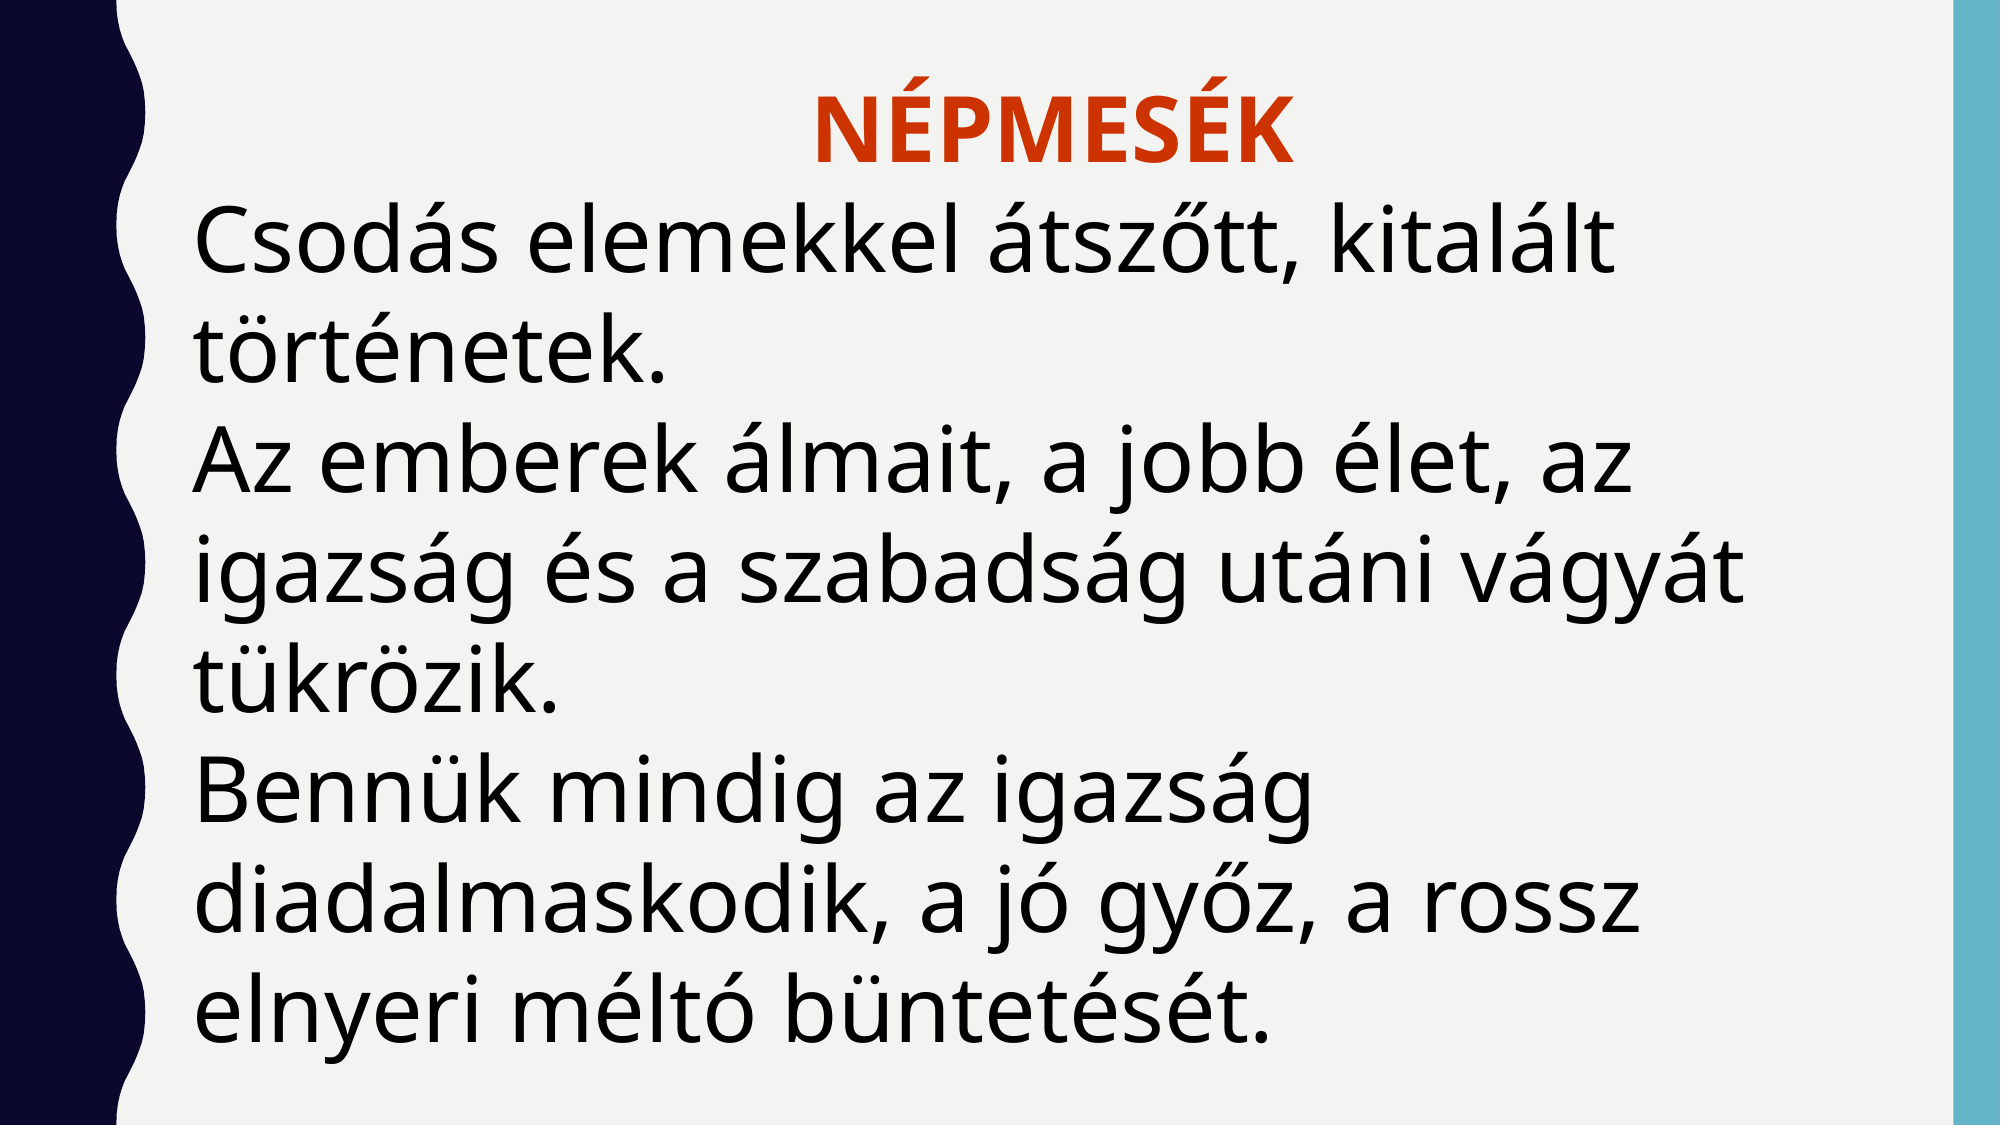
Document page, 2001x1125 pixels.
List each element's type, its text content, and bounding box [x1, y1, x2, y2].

text_box NÉPMESÉK Csodás elemekkel átszőtt, kitalált történetek. Az emberek álmait, a jobb élet, az igazság és a szabadság utáni vágyát tükrözik. Bennük mindig az igazság diadalmaskodik, a jó győz, a rossz elnyeri méltó büntetését. [177, 63, 1928, 1069]
